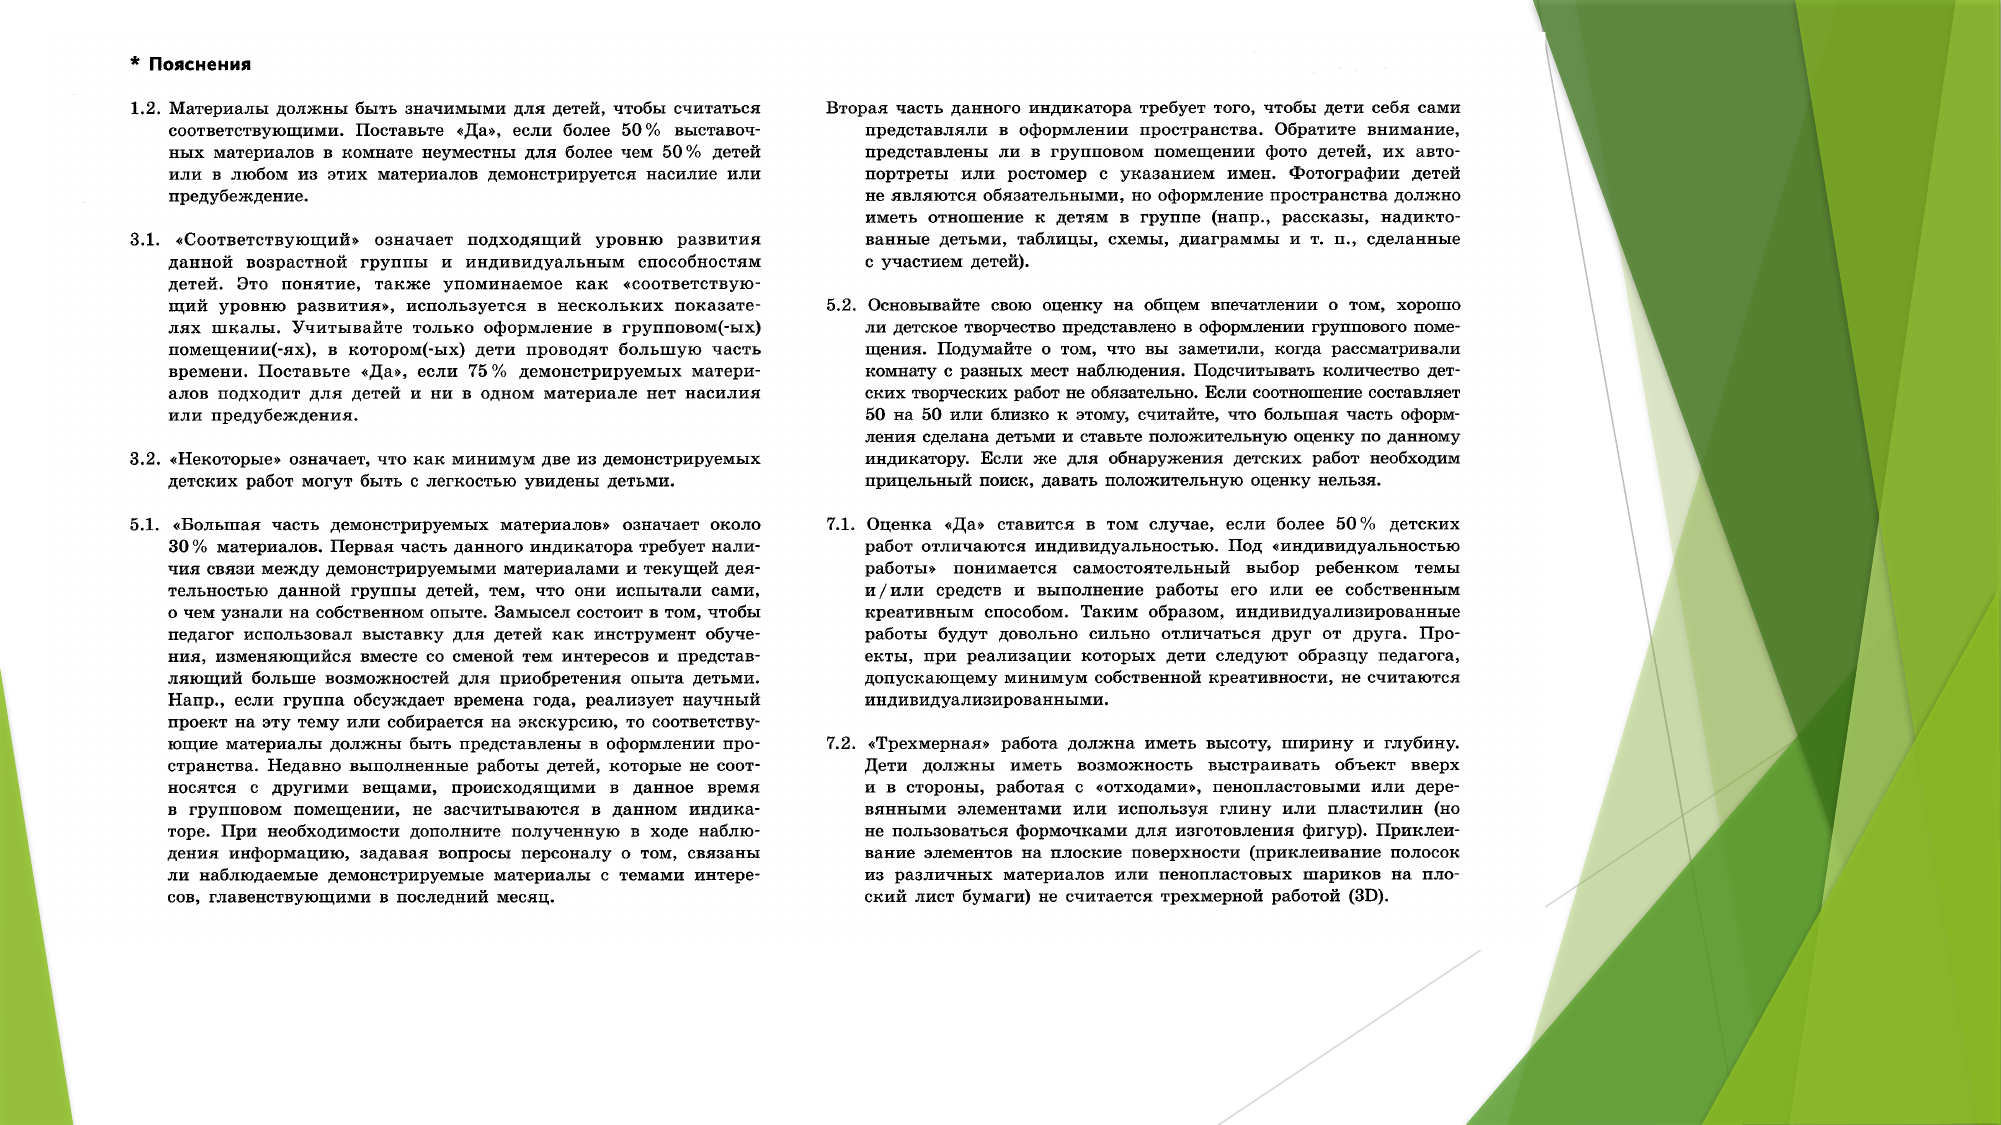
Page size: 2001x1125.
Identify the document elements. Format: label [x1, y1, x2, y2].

list [47, 31, 1546, 950]
